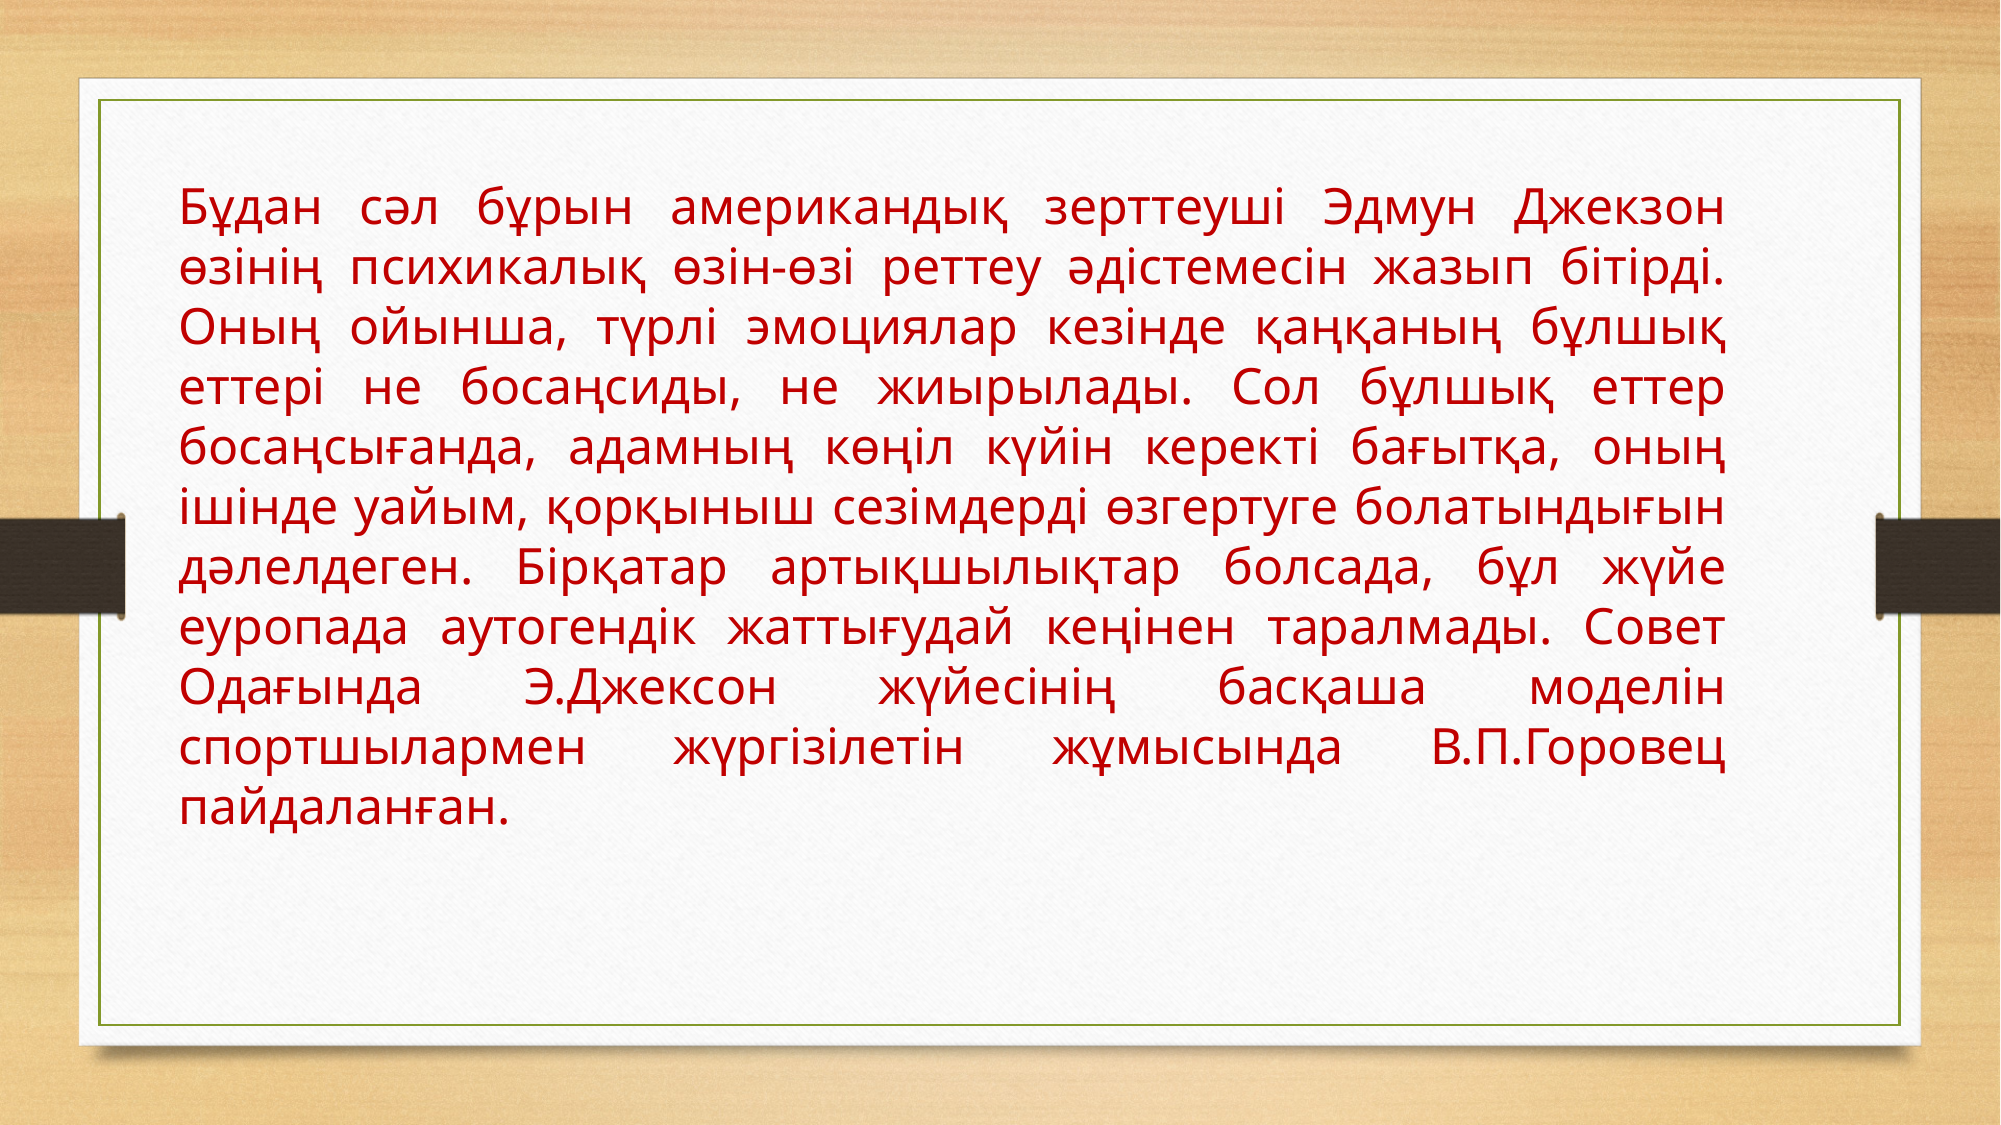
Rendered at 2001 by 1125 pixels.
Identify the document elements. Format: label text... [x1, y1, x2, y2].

text_box Бұдан сәл бұрын американдық зерттеуші Эдмун Джекзон өзінің психикалық өзін-өзі реттеу әдістемесін жазып бітірді. Оның ойынша, түрлі эмоциялар кезінде қаңқаның бұлшық еттері не босаңсиды, не жиырылады. Сол бұлшық еттер босаңсығанда, адамның көңіл күйін керекті бағытқа, оның ішінде уайым, қорқыныш сезімдерді өзгертуге болатындығын дәлелдеген. Бірқатар артықшылықтар болсада, бұл жүйе еуропада аутогендік жаттығудай кеңінен таралмады. Совет Одағында Э.Джексон жүйесінің басқаша моделін спортшылармен жүргізілетін жұмысында В.П.Горовец пайдаланған. [163, 167, 1742, 843]
picture [0, 0, 2001, 1125]
